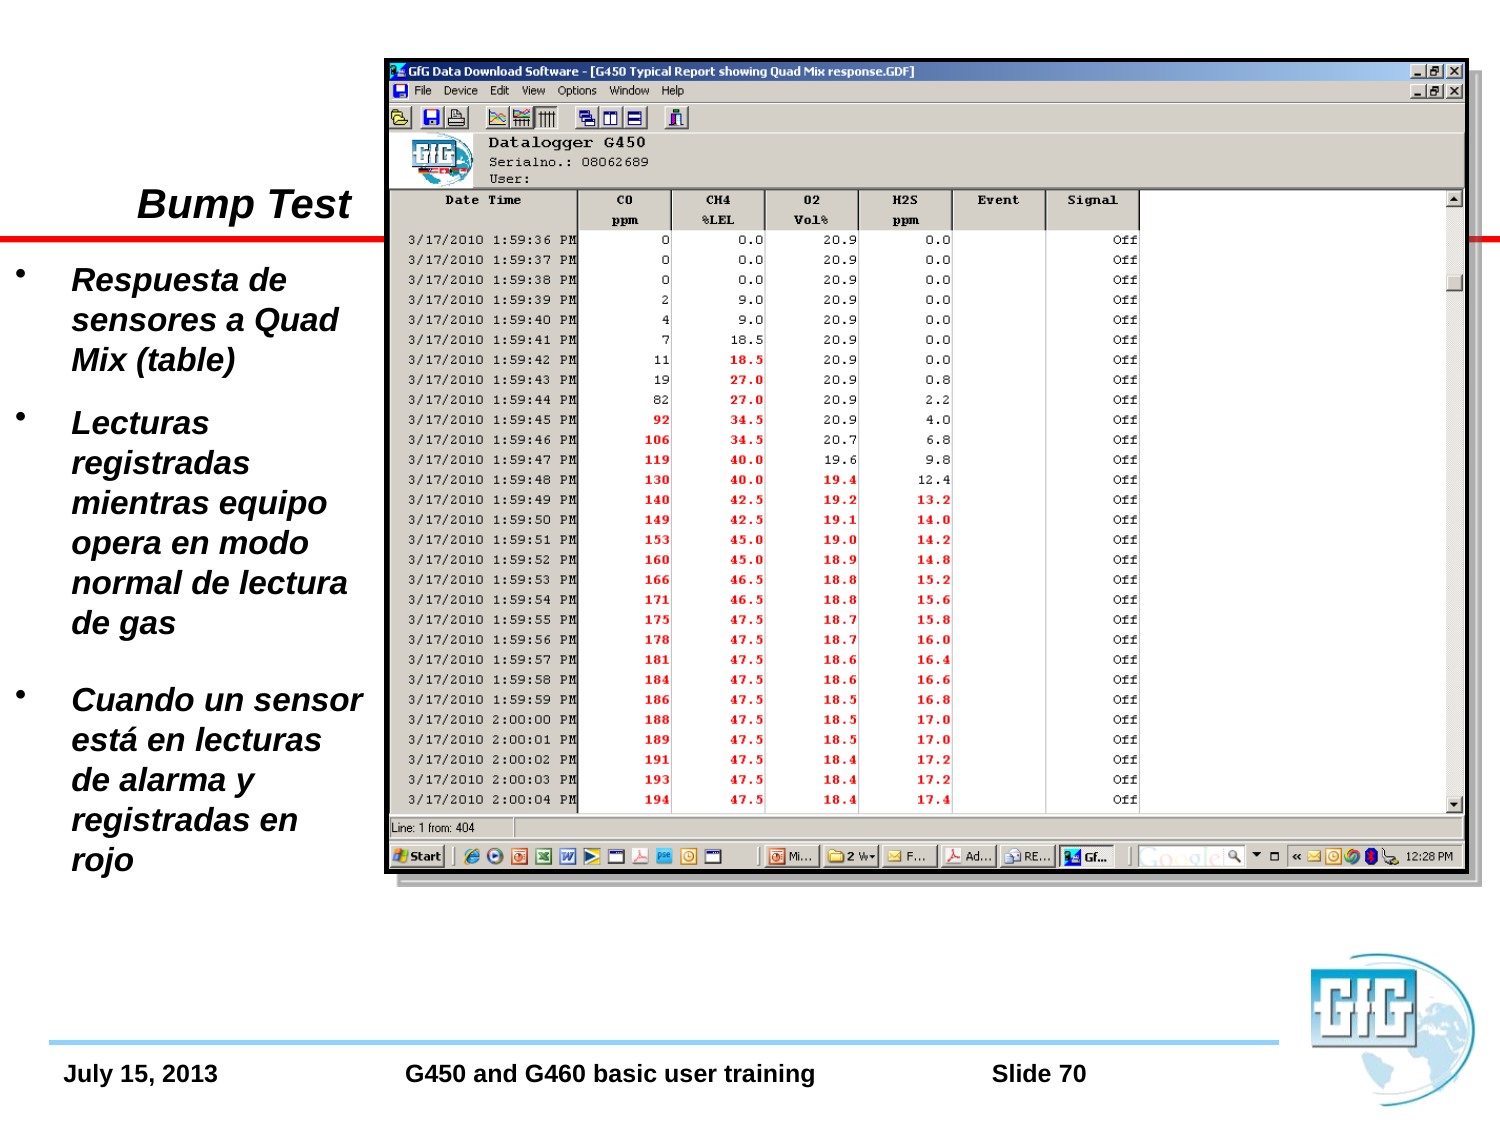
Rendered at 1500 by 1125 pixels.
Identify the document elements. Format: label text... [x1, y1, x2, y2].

picture [388, 61, 1466, 870]
list Respuesta de sensores a Quad Mix (table) Lecturas registradas mientras equipo opera en modo normal de lectura de gas Cuando un sensor está en lecturas de alarma y registradas en rojo [0, 250, 386, 991]
picture [1311, 953, 1476, 1108]
title Bump Test [43, 155, 367, 235]
